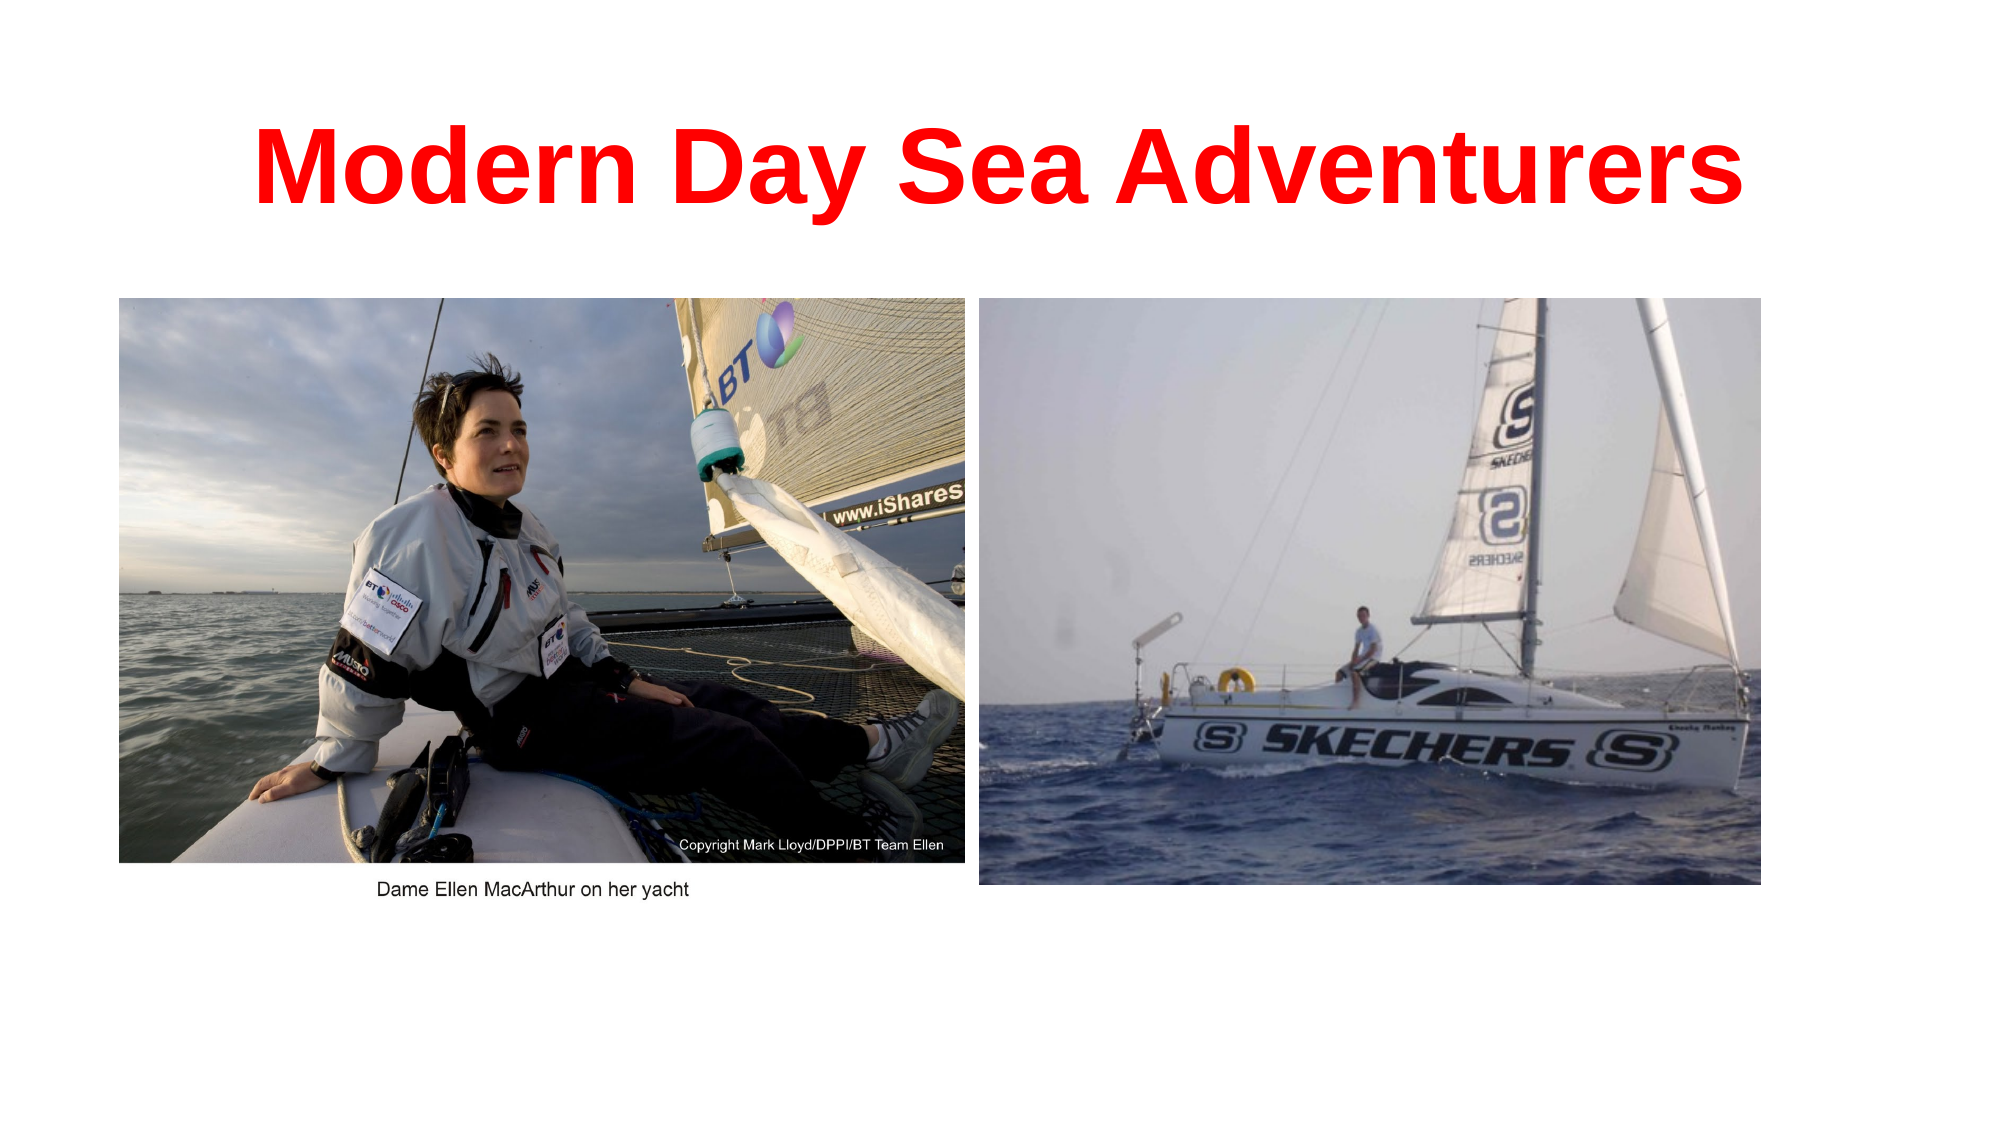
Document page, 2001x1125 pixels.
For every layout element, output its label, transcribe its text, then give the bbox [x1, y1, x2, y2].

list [119, 298, 965, 905]
title Modern Day Sea Adventurers [137, 59, 1863, 278]
picture [979, 298, 1761, 885]
